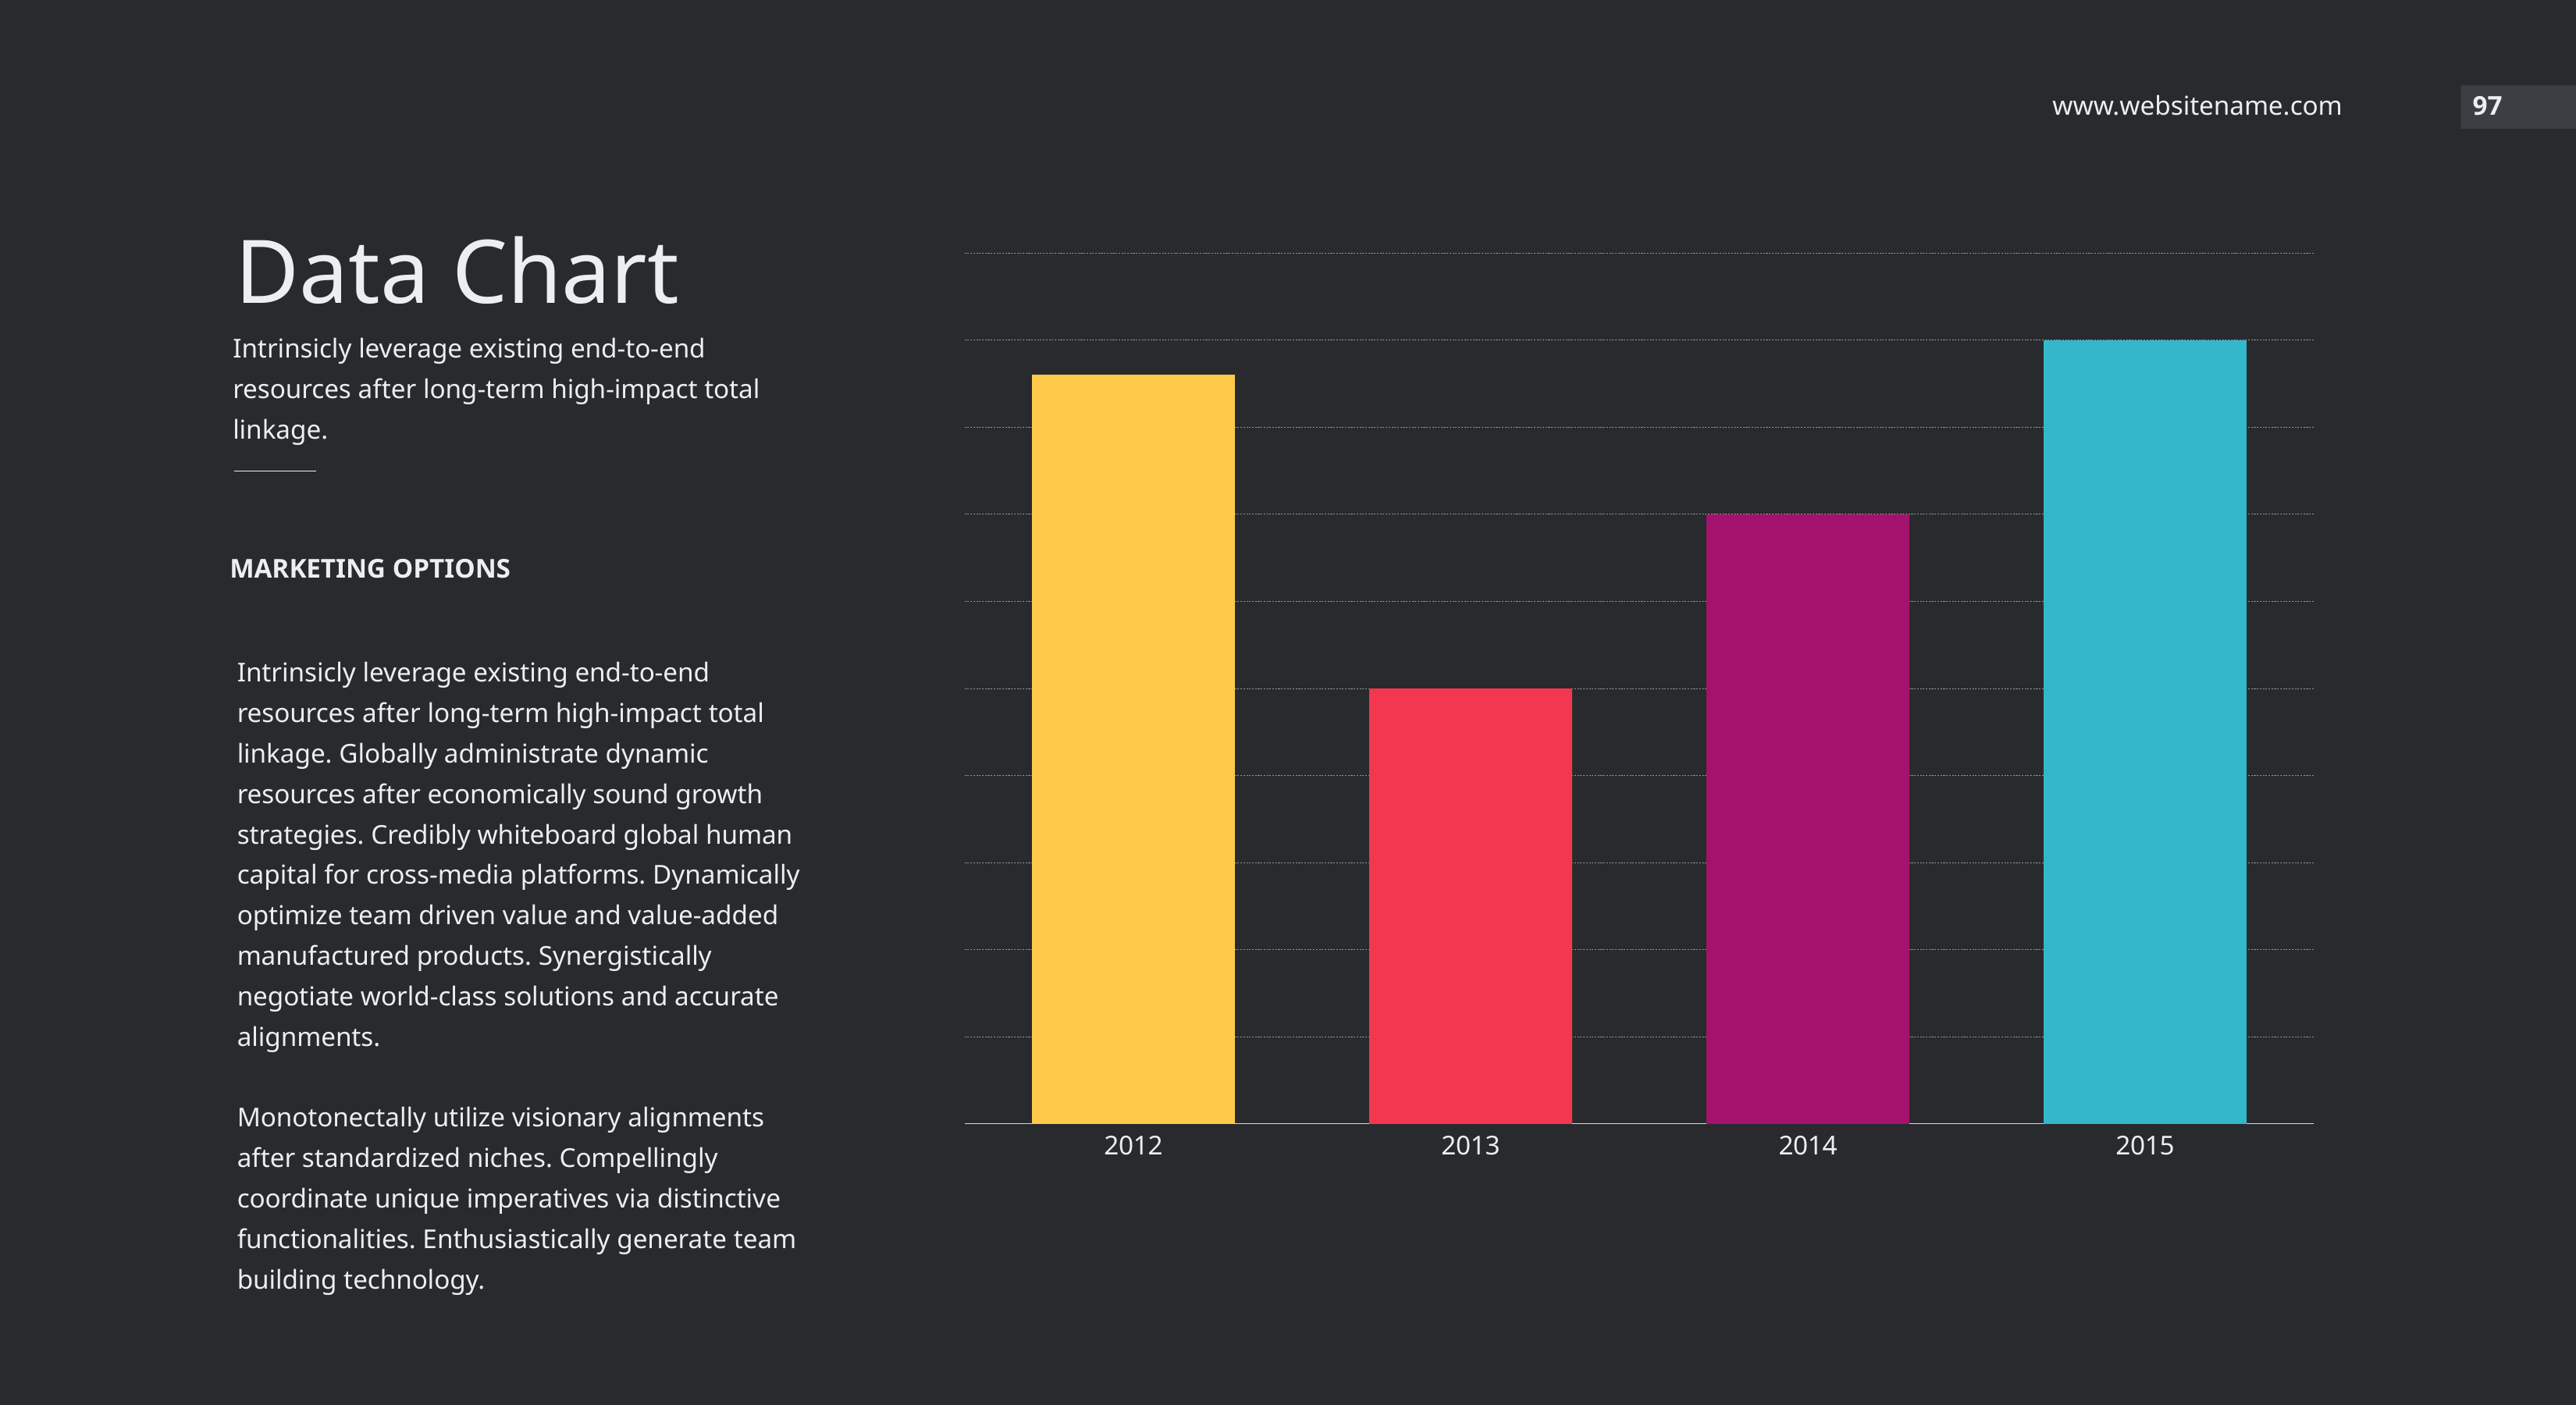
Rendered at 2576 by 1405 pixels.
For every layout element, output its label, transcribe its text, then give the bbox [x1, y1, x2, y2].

slide_number 97 [2460, 69, 2576, 145]
text_box MARKETING OPTIONS [218, 546, 523, 589]
text_box Data Chart [223, 210, 692, 317]
text_box Intrinsicly leverage existing end-to-end resources after long-term high-impact total linkage. Globally administrate dynamic resources after economically sound growth strategies. Credibly whiteboard global human capital for cross-media platforms. Dynamically optimize team driven value and value-added manufactured products. Synergistically negotiate world-class solutions and accurate alignments. Monotonectally utilize visionary alignments after standardized niches. Compellingly coordinate unique imperatives via distinctive functionalities. Enthusiastically generate team building technology. [226, 641, 818, 1300]
chart [936, 233, 2342, 1182]
text_box Intrinsicly leverage existing end-to-end resources after long-term high-impact total linkage. [221, 317, 818, 450]
footer www.websitename.com [1485, 69, 2355, 145]
